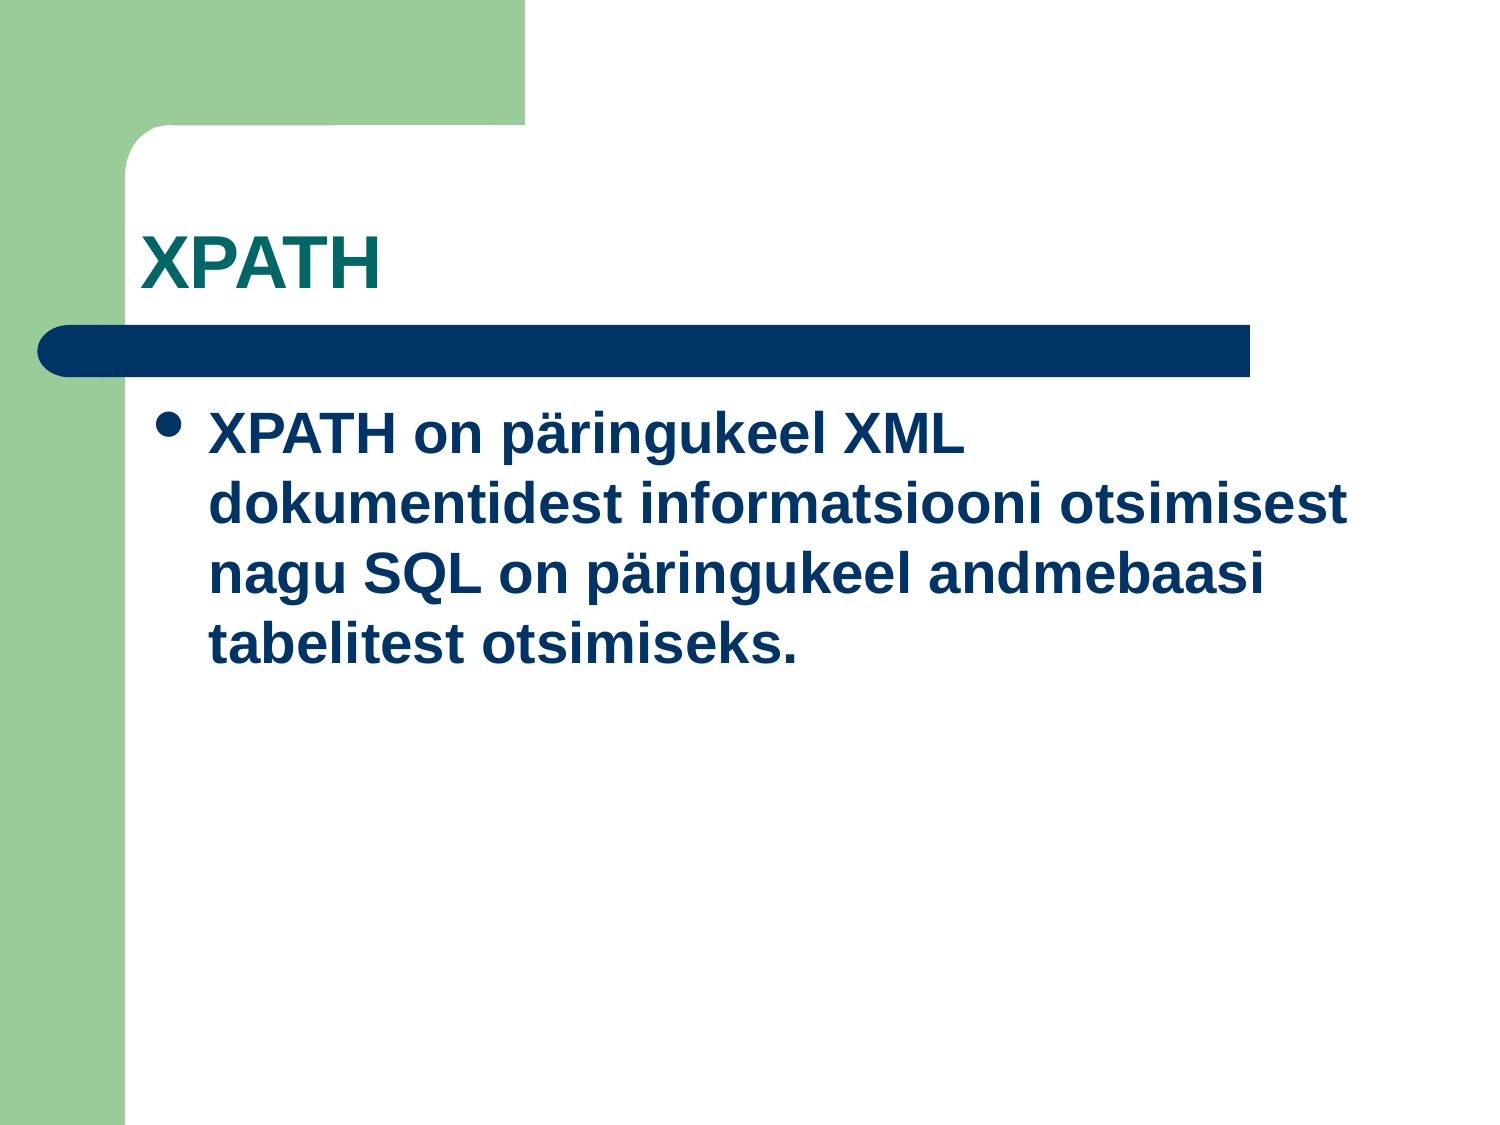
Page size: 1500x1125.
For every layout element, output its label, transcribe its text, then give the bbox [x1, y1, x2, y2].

list XPATH on päringukeel XML dokumentidest informatsiooni otsimisest nagu SQL on päringukeel andmebaasi tabelitest otsimiseks. [137, 387, 1400, 999]
title XPATH [124, 124, 1426, 313]
